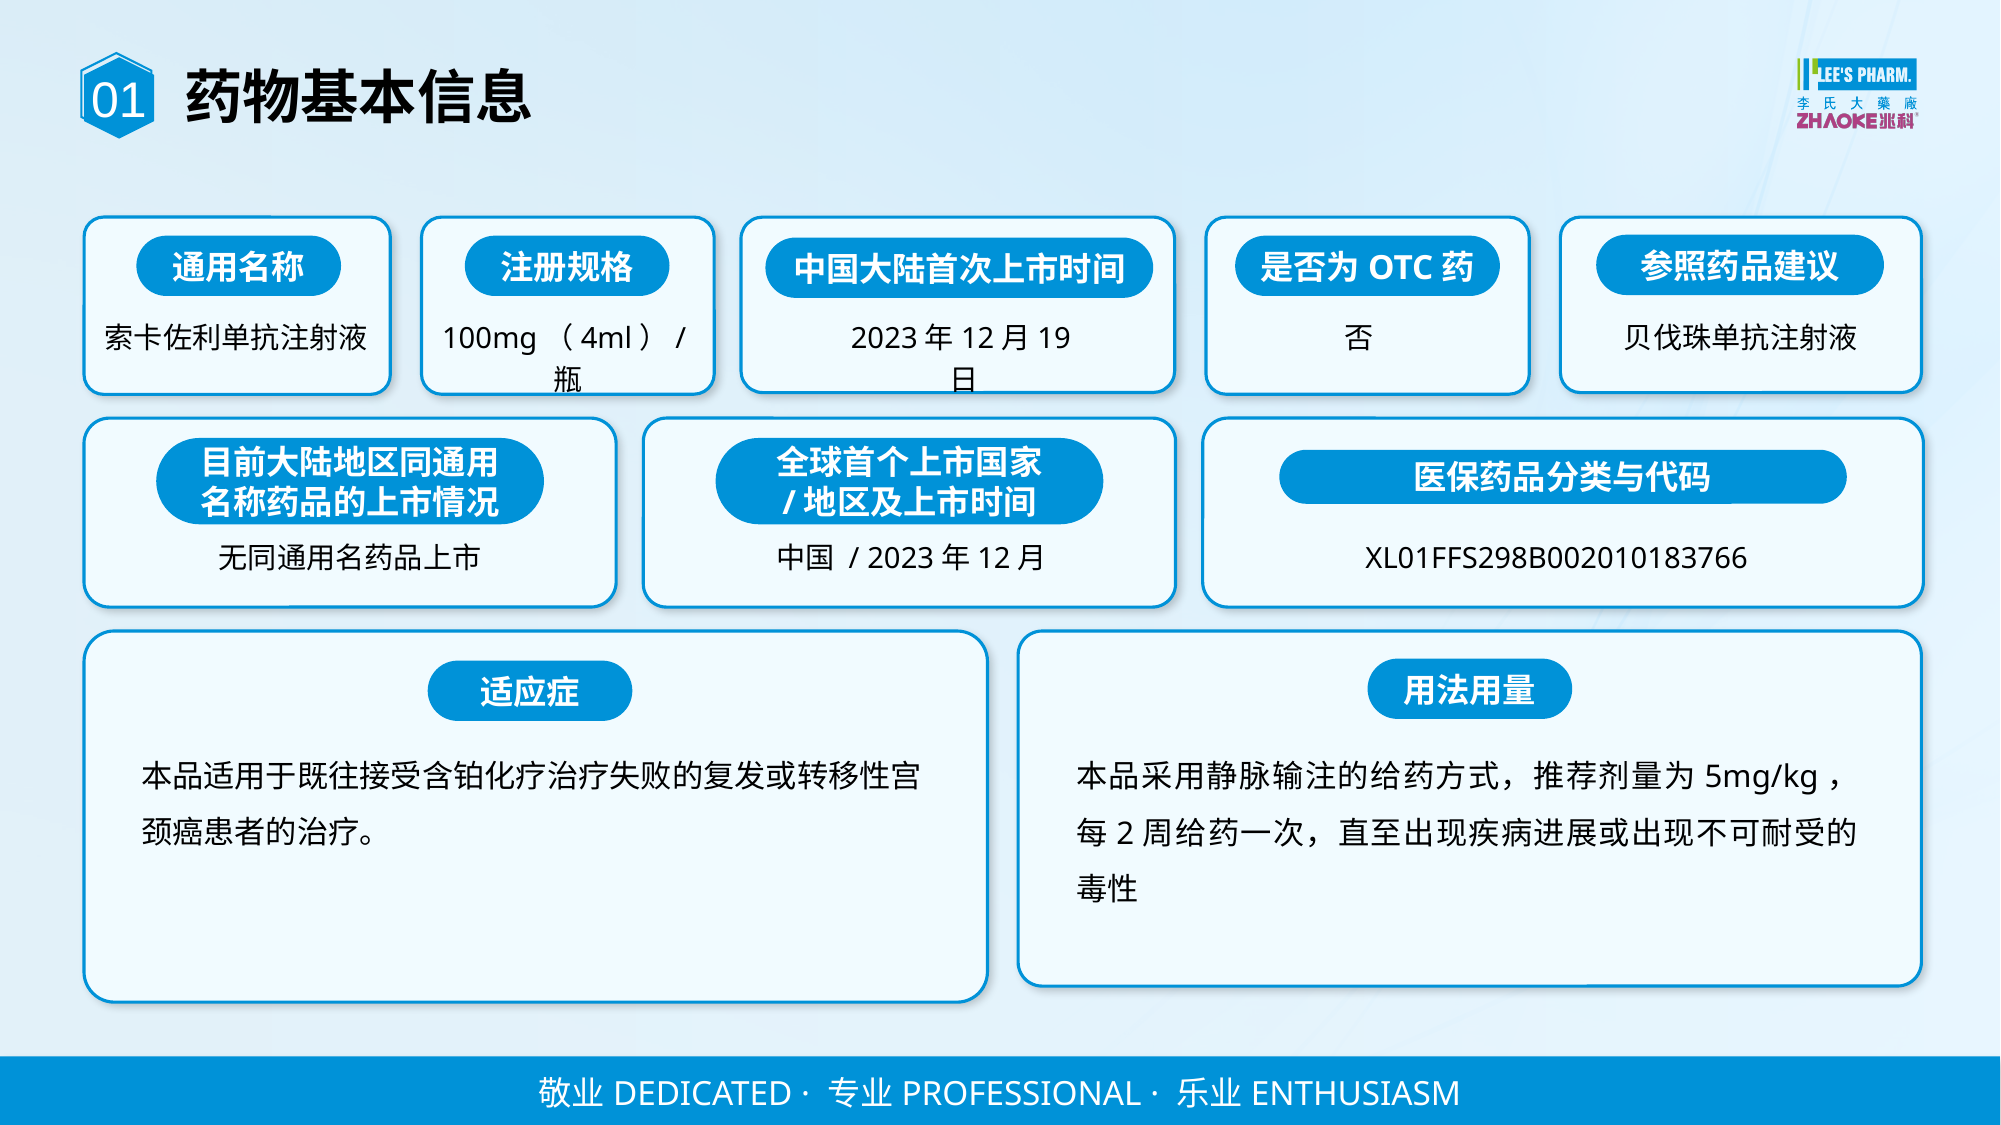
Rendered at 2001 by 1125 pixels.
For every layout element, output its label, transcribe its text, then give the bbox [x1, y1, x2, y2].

text_box 贝伐珠单抗注射液 [1556, 304, 1926, 362]
text_box [1201, 417, 1925, 609]
text_box 是否为OTC药 [1234, 234, 1501, 298]
text_box [82, 629, 989, 1004]
text_box 药物基本信息 [184, 60, 851, 131]
text_box 否 [1223, 304, 1495, 362]
text_box 无同通用名药品上市 [188, 525, 513, 582]
text_box 2023年12月19日 [828, 304, 1101, 404]
text_box 中国大陆首次上市时间 [764, 236, 1155, 299]
text_box [1559, 362, 1923, 394]
text_box 本品采用静脉输注的给药方式，推荐剂量为5mg/kg，每2周给药一次，直至出现疾病进展或出现不可耐受的毒性 [1061, 730, 1874, 914]
text_box 全球首个上市国家 /地区及上市时间 [714, 436, 1105, 526]
text_box [739, 216, 1176, 394]
text_box 索卡佐利单抗注射液 [88, 304, 385, 362]
text_box [420, 216, 716, 384]
text_box 通用名称 [135, 234, 343, 298]
text_box XL01FFS298B002010183766 [1306, 525, 1808, 582]
text_box [1017, 629, 1923, 988]
text_box [642, 417, 1177, 609]
text_box 医保药品分类与代码 [1278, 448, 1848, 505]
text_box 中国 / 2023年12月 [720, 525, 1104, 582]
text_box 100mg（4ml）/瓶 [422, 304, 713, 404]
text_box 注册规格 [463, 234, 671, 298]
text_box 适应症 [426, 659, 634, 722]
text_box [1559, 216, 1923, 304]
text_box 参照药品建议 [1595, 233, 1886, 297]
text_box 本品适用于既往接受含铂化疗治疗失败的复发或转移性宫颈癌患者的治疗。 [126, 730, 946, 858]
text_box 目前大陆地区同通用 名称药品的上市情况 [155, 436, 546, 526]
text_box [1204, 216, 1531, 396]
text_box [82, 417, 618, 609]
text_box 用法用量 [1366, 657, 1574, 720]
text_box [81, 53, 155, 139]
picture [0, 0, 2000, 1056]
text_box [83, 215, 392, 396]
